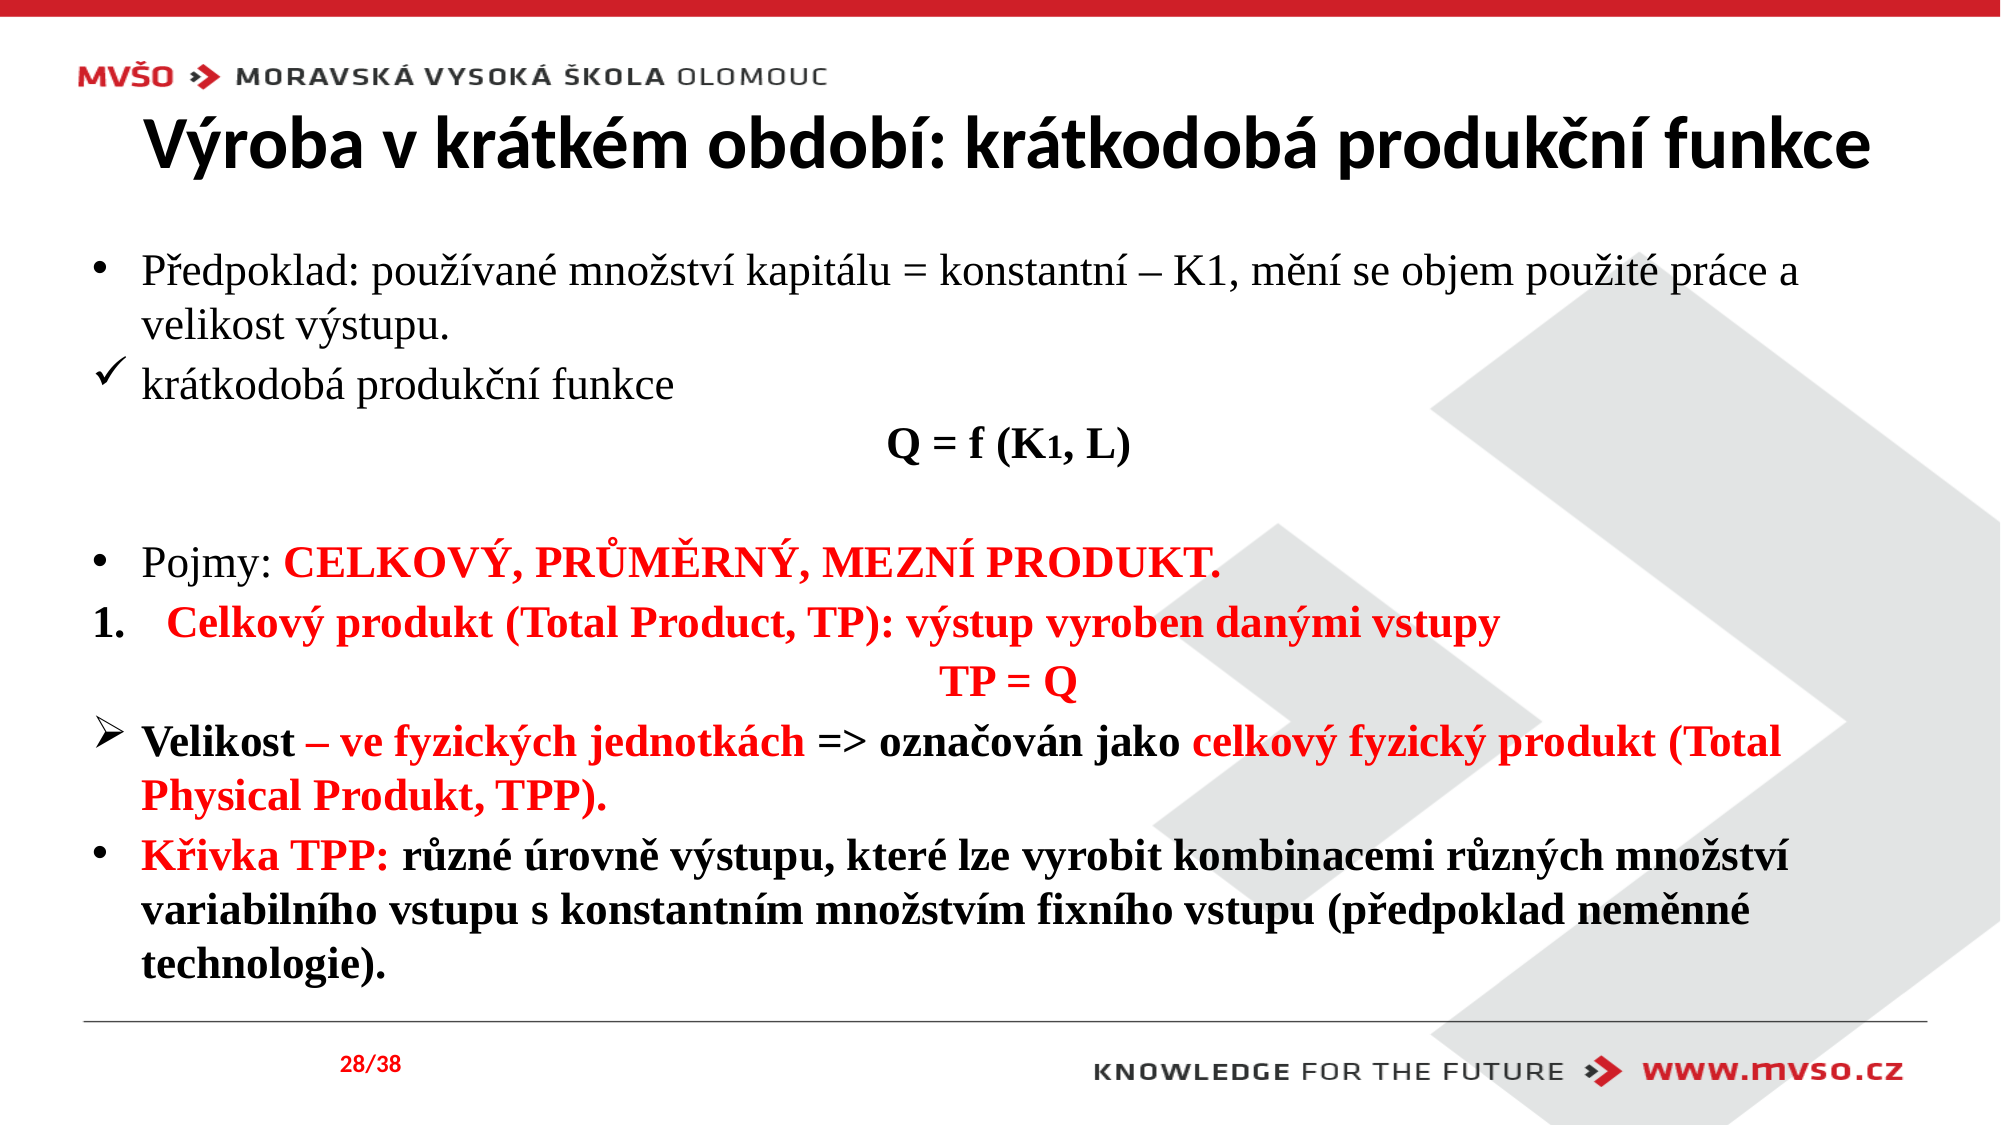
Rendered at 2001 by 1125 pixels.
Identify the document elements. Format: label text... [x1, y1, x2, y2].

title Výroba v krátkém období: krátkodobá produkční funkce [99, 45, 1900, 232]
text_box 28/38 [324, 1040, 463, 1085]
picture [0, 0, 2001, 1125]
list Předpoklad: používané množství kapitálu = konstantní – K1, mění se objem použité práce a velikost výstupu. krátkodobá produkční funkce Q = f (K1, L) Pojmy: CELKOVÝ, PRŮMĚRNÝ, MEZNÍ PRODUKT. Celkový produkt (Total Product, TP): výstup vyroben danými vstupy TP = Q Velikost – ve fyzických jednotkách => označován jako celkový fyzický produkt (Total Physical Produkt, TPP). Křivka TPP: různé úrovně výstupu, které lze vyrobit kombinacemi různých množství variabilního vstupu s konstantním množstvím fixního vstupu (předpoklad neměnné technologie). [60, 232, 1952, 1005]
